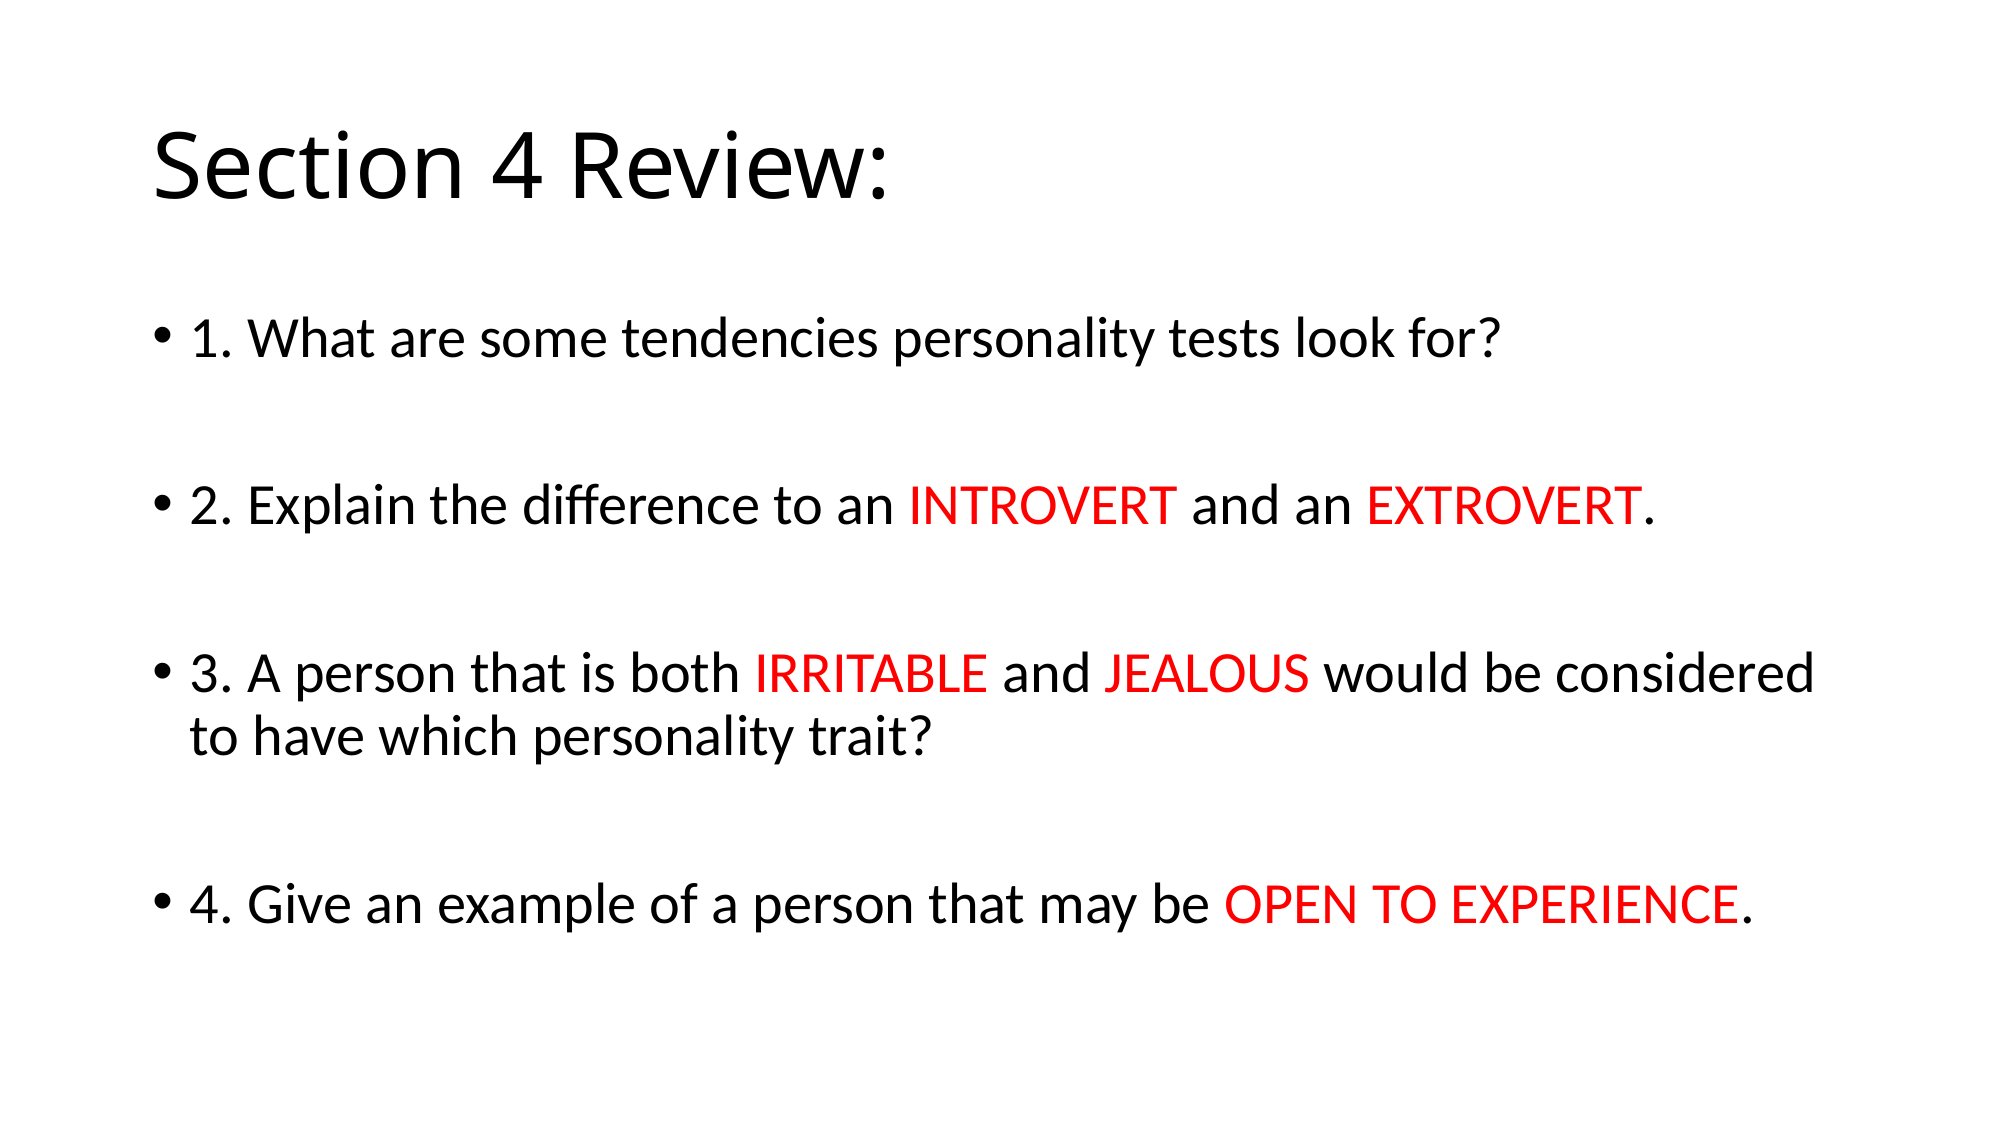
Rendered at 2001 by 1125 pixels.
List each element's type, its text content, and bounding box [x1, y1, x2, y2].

list 1. What are some tendencies personality tests look for? 2. Explain the difference to an INTROVERT and an EXTROVERT. 3. A person that is both IRRITABLE and JEALOUS would be considered to have which personality trait? 4. Give an example of a person that may be OPEN TO EXPERIENCE. [137, 299, 1863, 1014]
title Section 4 Review: [137, 59, 1863, 278]
